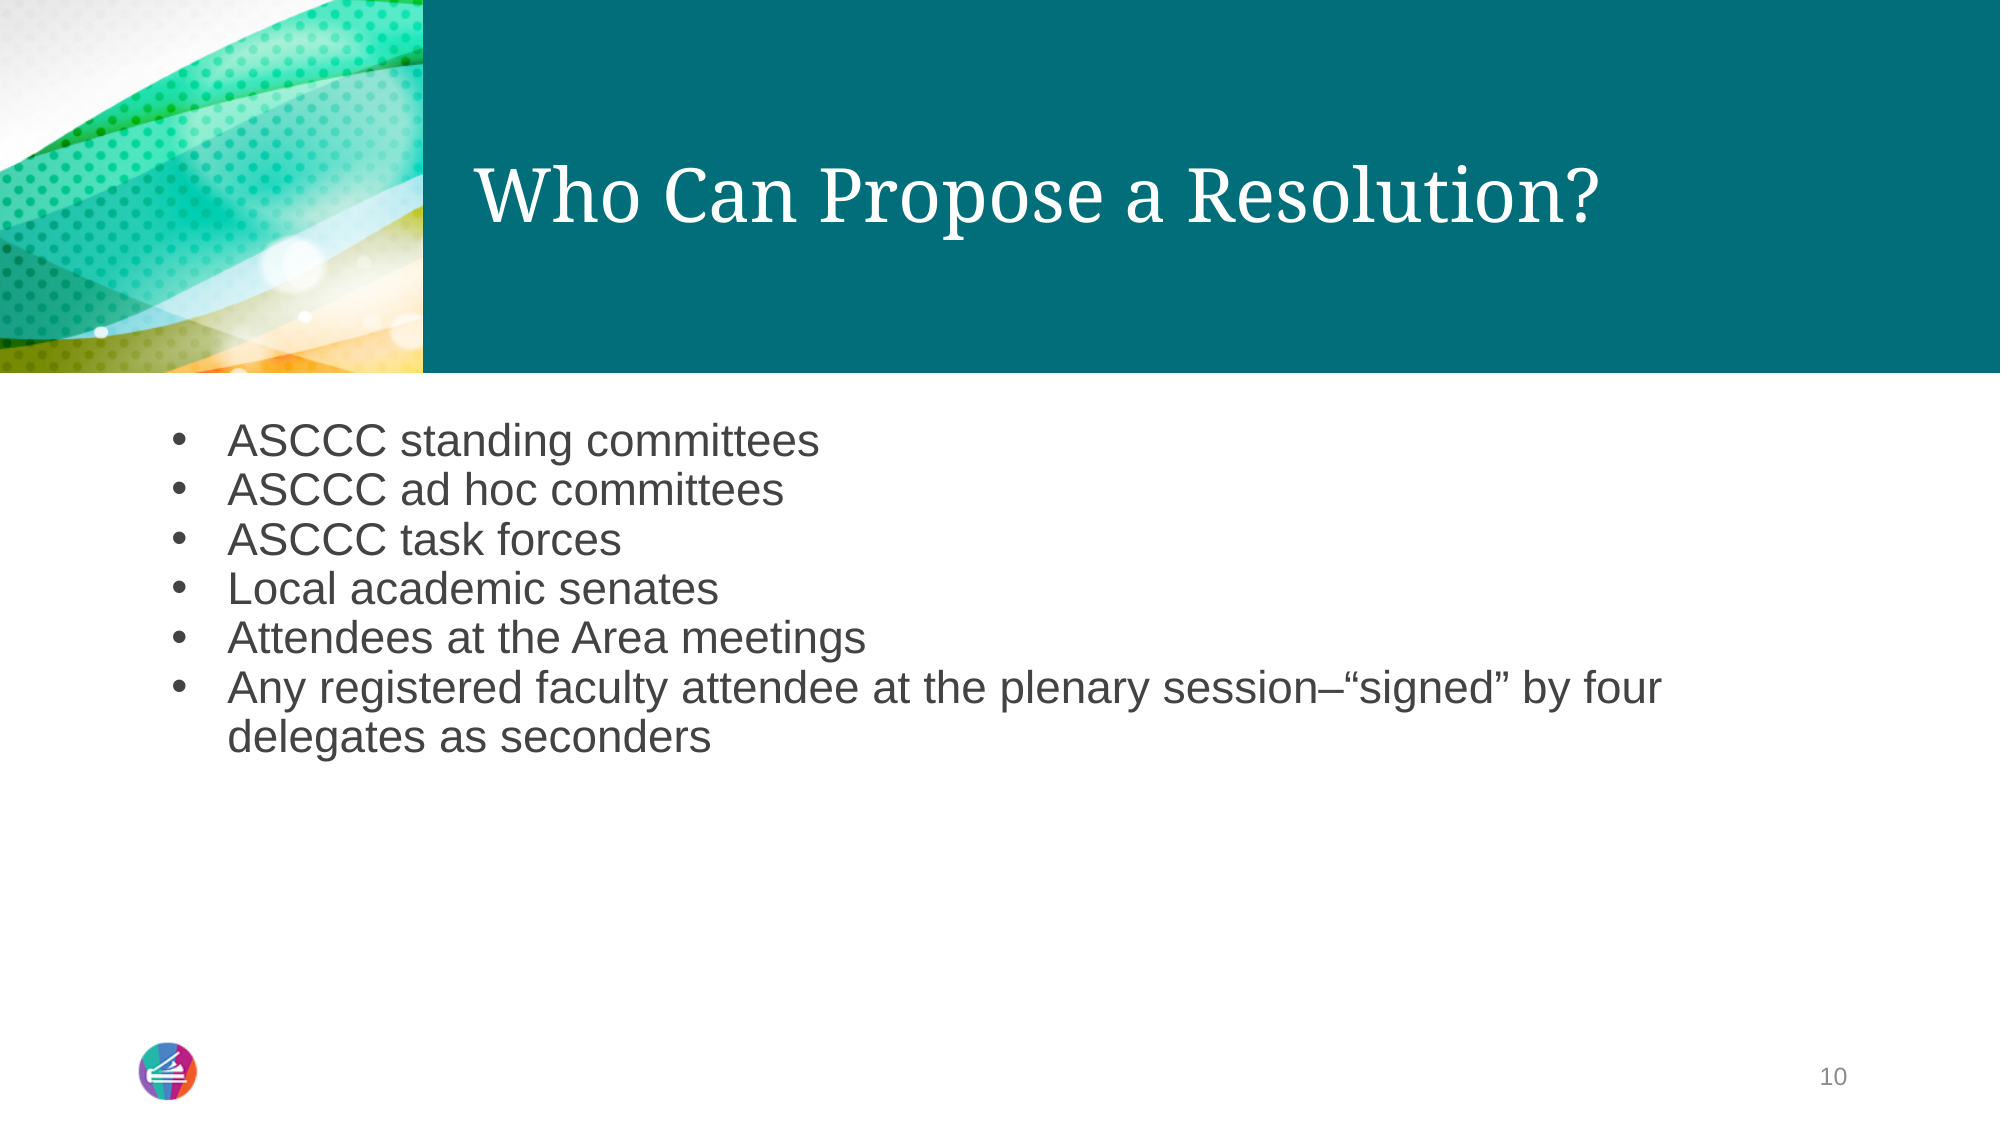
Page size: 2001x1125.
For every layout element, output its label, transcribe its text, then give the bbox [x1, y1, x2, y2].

picture [0, 0, 423, 373]
title Who Can Propose a Resolution? [458, 59, 1863, 337]
slide_number 10 [1412, 1048, 1863, 1103]
picture [136, 1040, 199, 1103]
list ASCCC standing committees ASCCC ad hoc committees ASCCC task forces Local academic senates Attendees at the Area meetings Any registered faculty attendee at the plenary session–“signed” by four delegates as seconders [137, 409, 1863, 1027]
